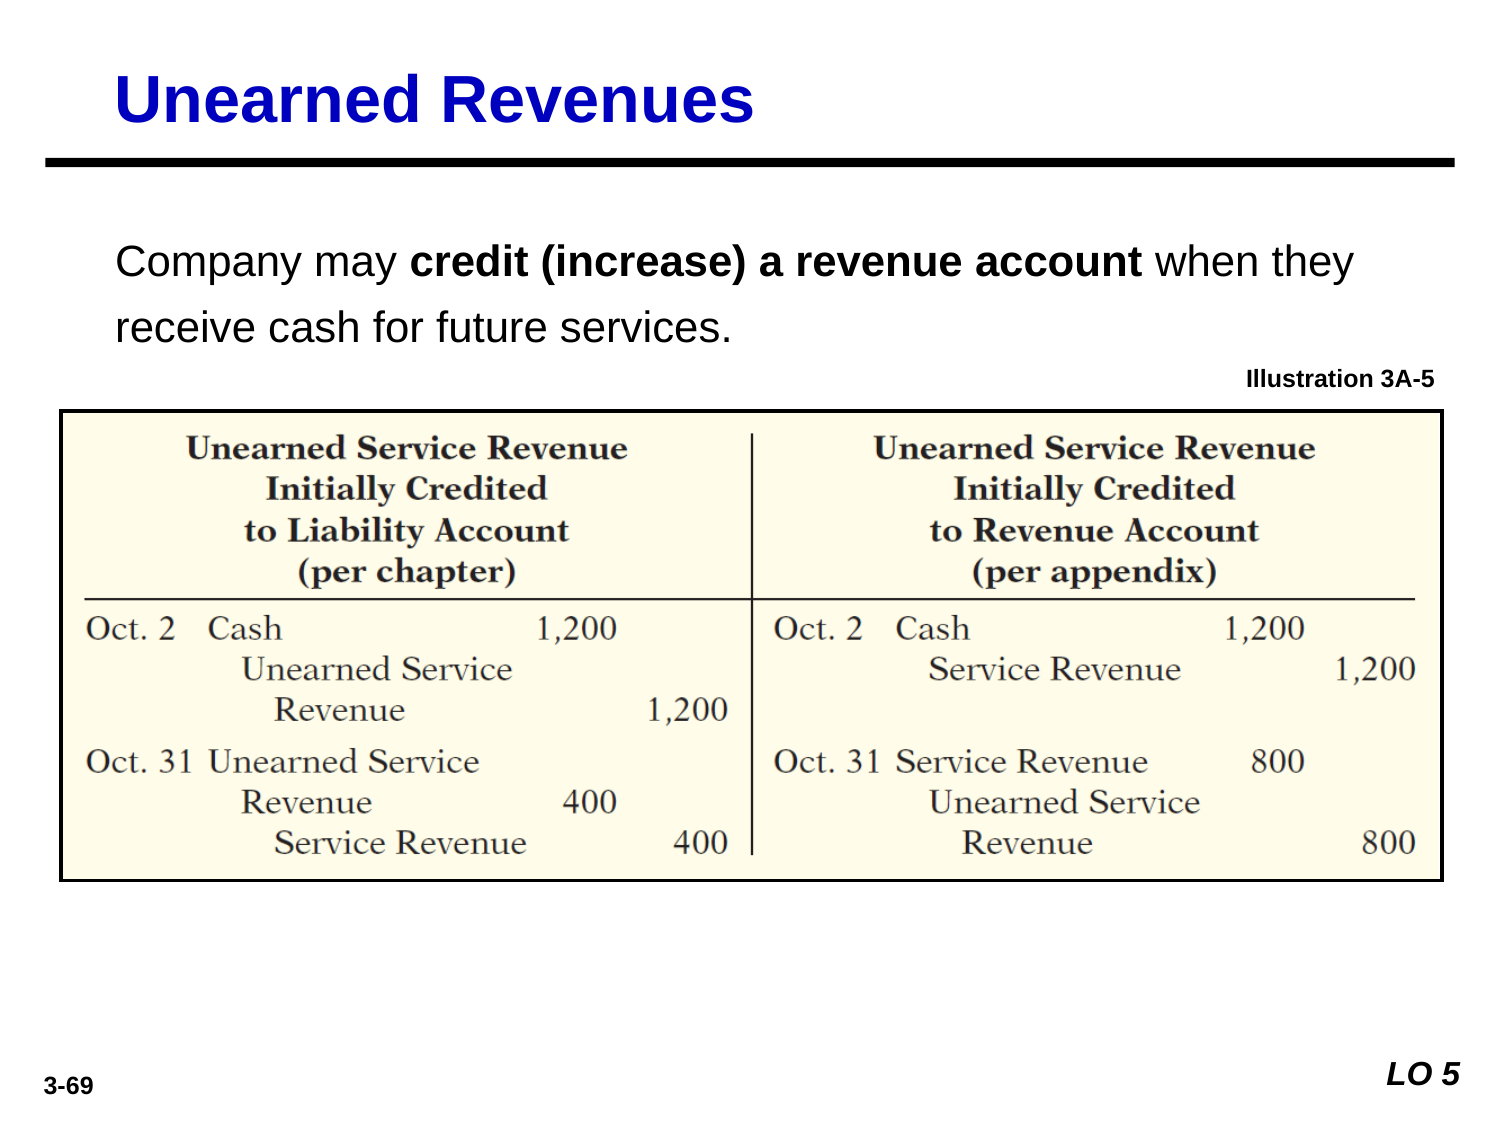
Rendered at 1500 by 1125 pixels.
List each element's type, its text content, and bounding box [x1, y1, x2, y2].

text_box Illustration 3A-5 [1212, 359, 1450, 400]
text_box Company may credit (increase) a revenue account when they receive cash for future services. [99, 212, 1450, 359]
text_box Unearned Revenues [99, 50, 1450, 142]
text_box LO 5 [1324, 1044, 1475, 1100]
picture [62, 412, 1441, 880]
